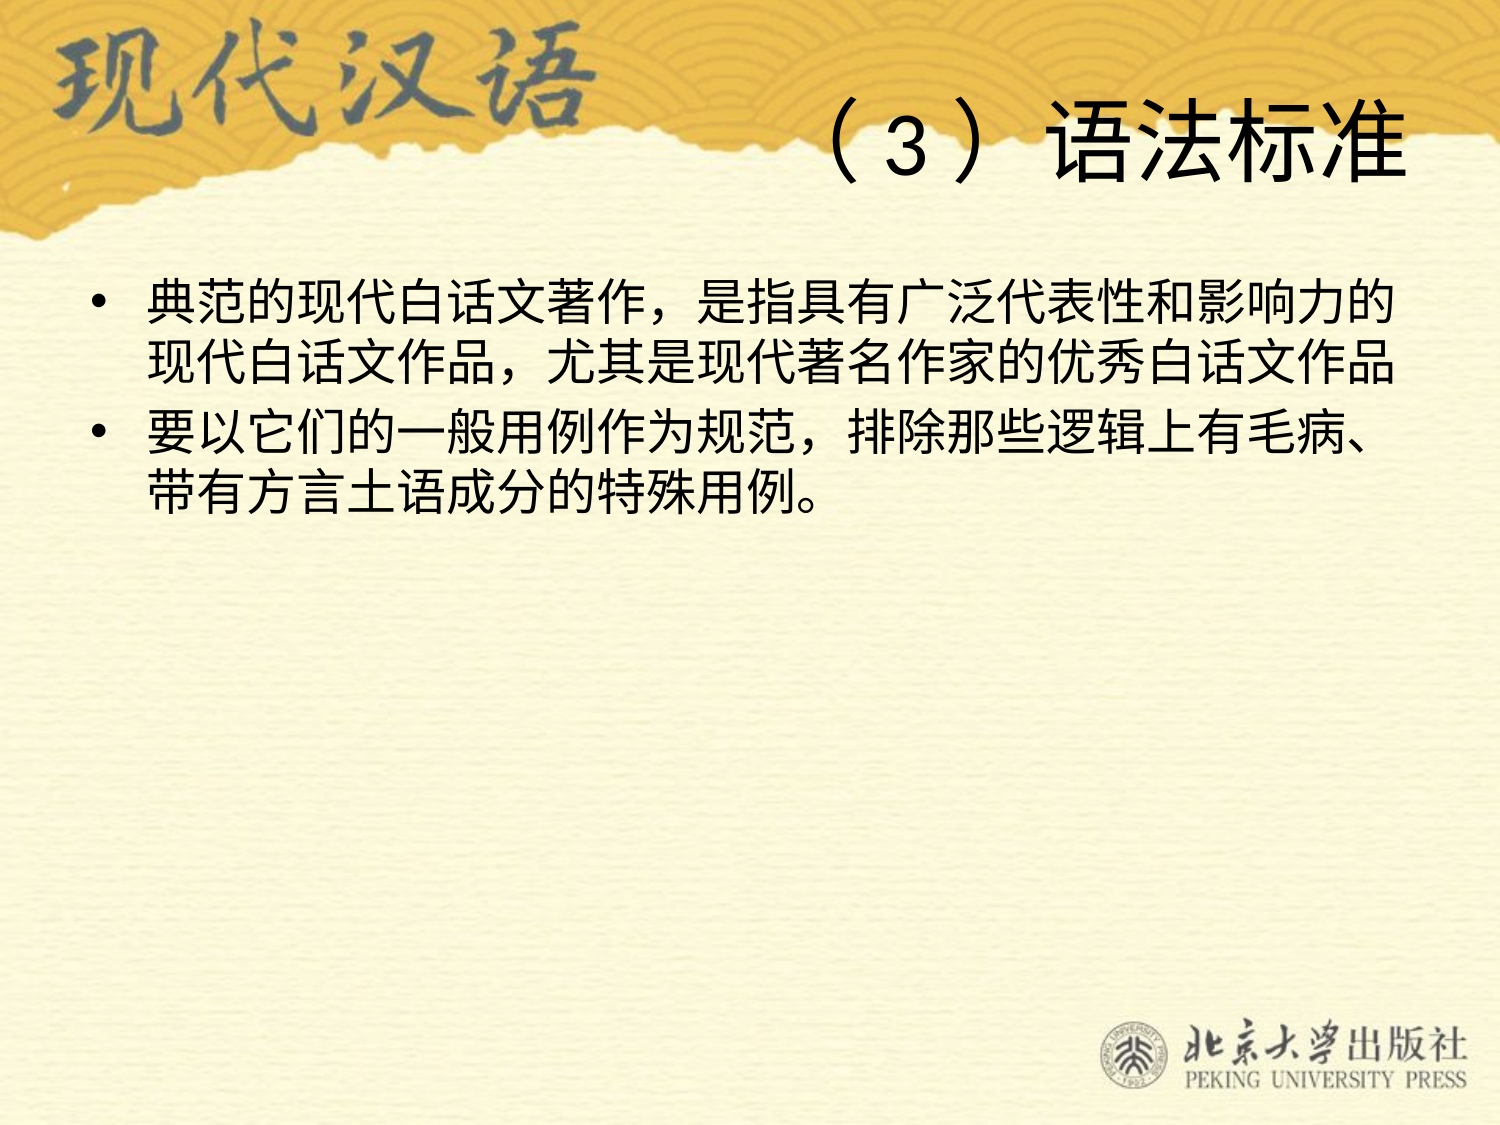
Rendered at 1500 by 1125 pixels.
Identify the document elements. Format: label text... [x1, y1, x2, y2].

title （3）语法标准 [74, 44, 1426, 233]
list 典范的现代白话文著作，是指具有广泛代表性和影响力的现代白话文作品，尤其是现代著名作家的优秀白话文作品 要以它们的一般用例作为规范，排除那些逻辑上有毛病、带有方言土语成分的特殊用例。 [74, 262, 1426, 1006]
